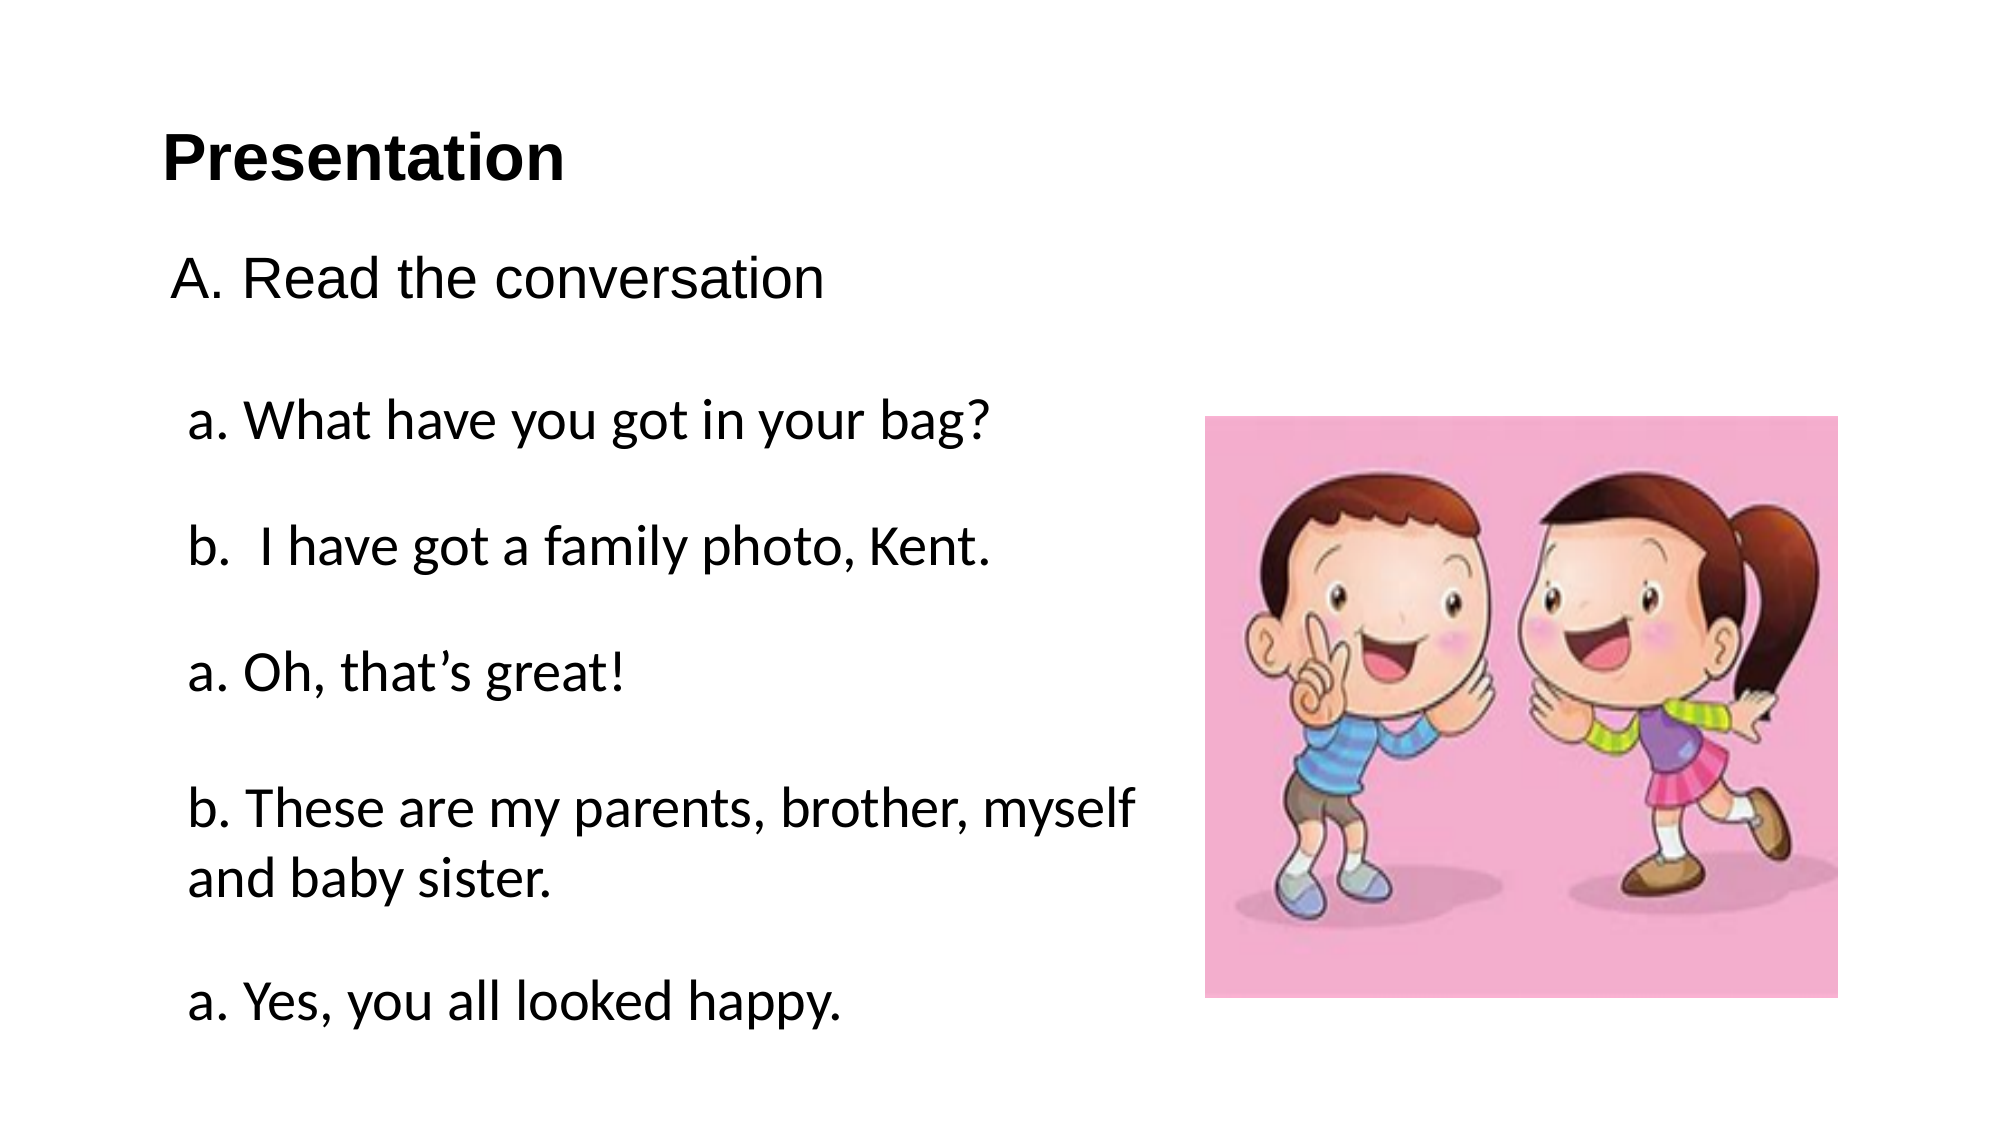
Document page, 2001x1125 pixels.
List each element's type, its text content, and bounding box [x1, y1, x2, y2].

text_box a. What have you got in your bag? [172, 373, 1173, 459]
text_box a. Yes, you all looked happy. [172, 954, 925, 1040]
text_box b. These are my parents, brother, myself and baby sister. [172, 762, 1205, 917]
text_box Presentation [147, 101, 673, 202]
picture [1205, 416, 1838, 998]
text_box A. Read the conversation [155, 233, 908, 318]
text_box a. Oh, that’s great! [172, 625, 773, 711]
text_box b. I have got a family photo, Kent. [172, 499, 1153, 585]
